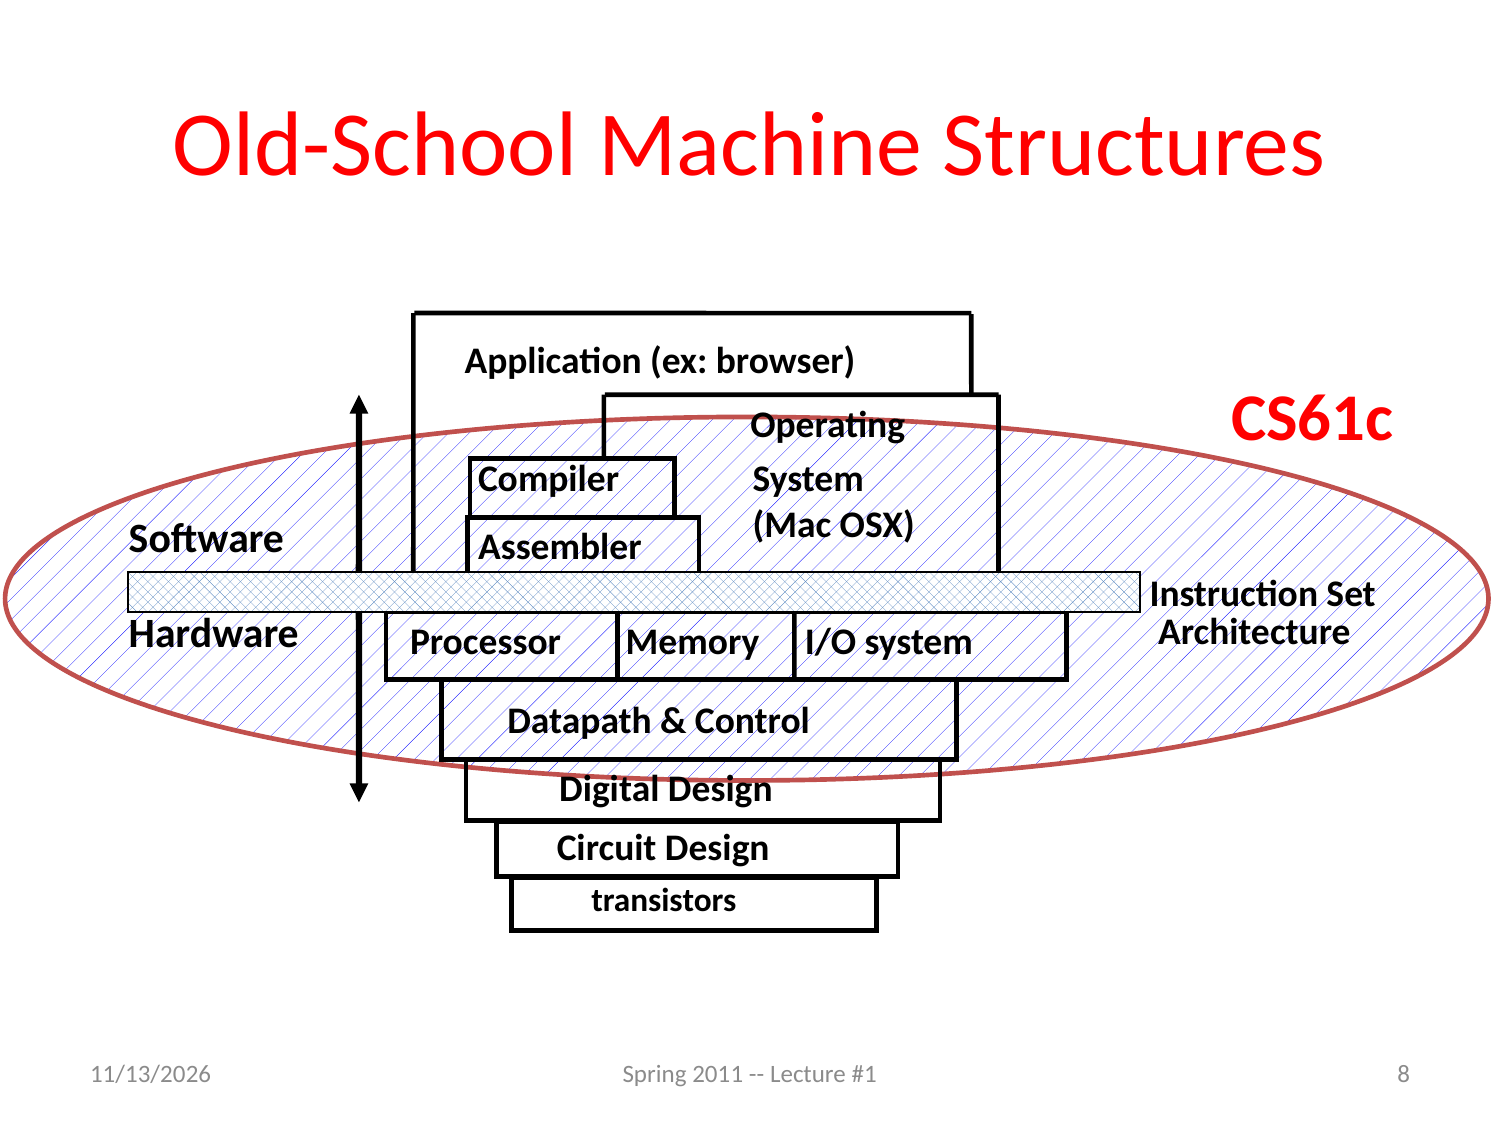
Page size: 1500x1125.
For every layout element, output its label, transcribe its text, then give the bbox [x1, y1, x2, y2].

title Old-School Machine Structures [75, 45, 1425, 233]
slide_number 8 [1074, 1042, 1425, 1103]
footer Spring 2011 -- Lecture #1 [512, 1042, 988, 1103]
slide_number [75, 1042, 425, 1103]
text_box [4, 312, 1489, 932]
